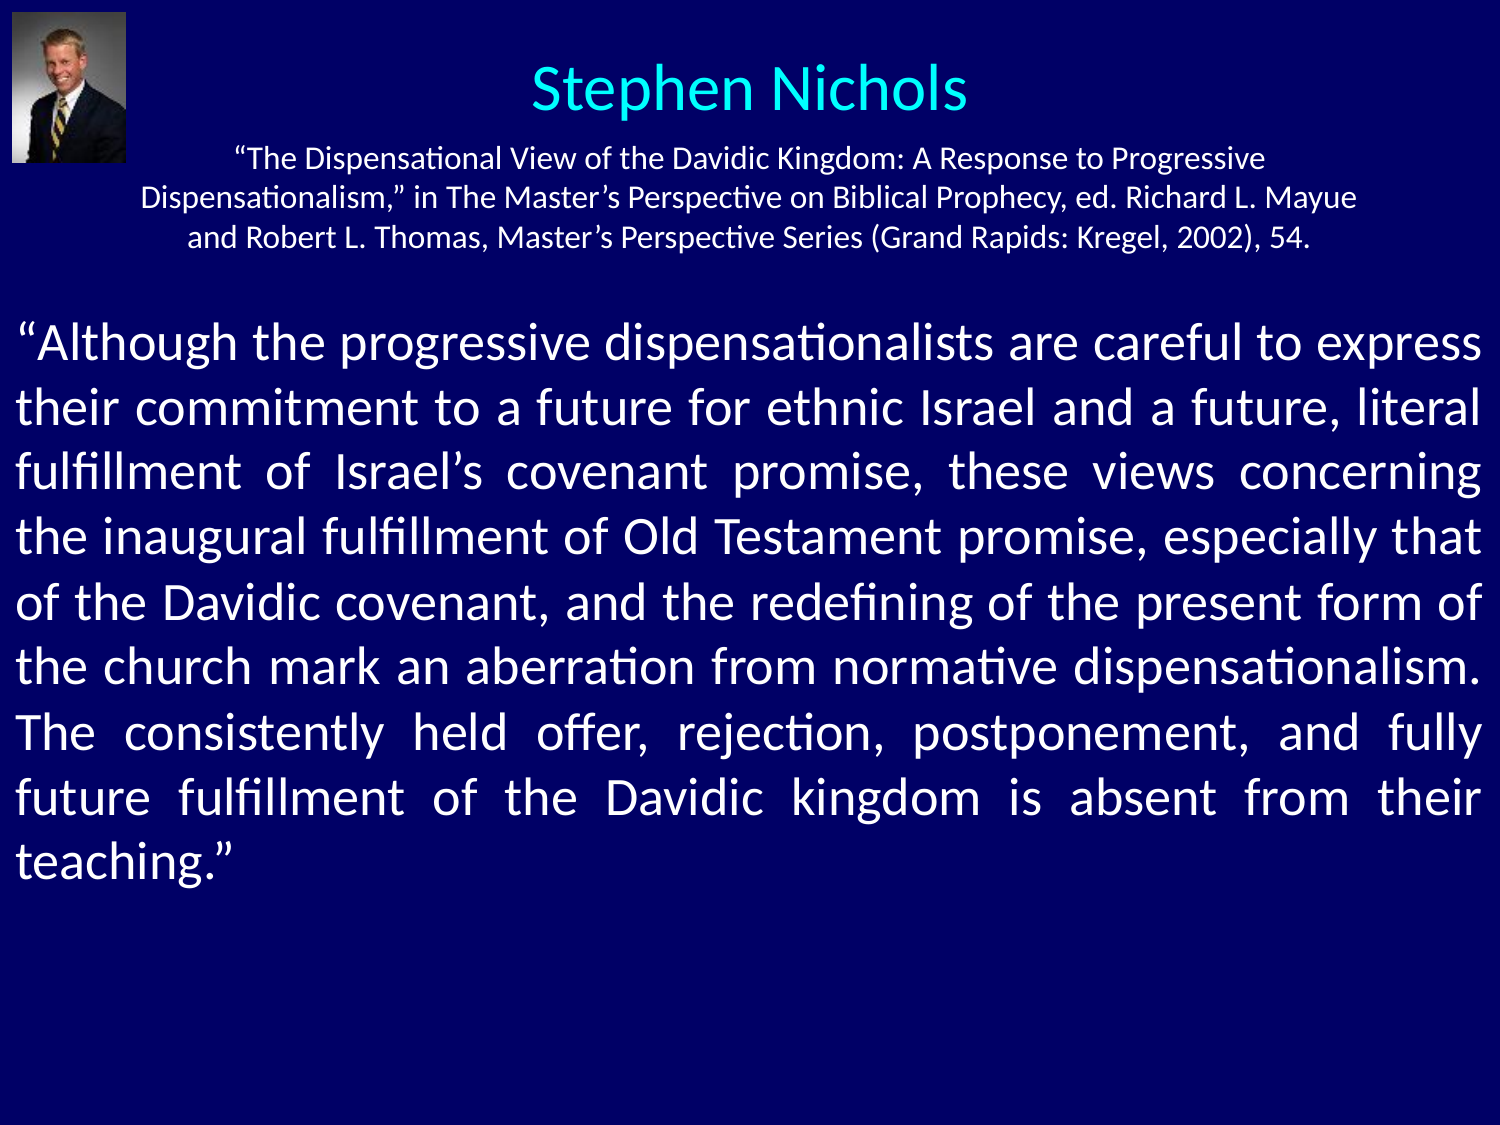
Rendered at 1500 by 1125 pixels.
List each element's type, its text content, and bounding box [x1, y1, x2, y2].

picture [12, 12, 126, 163]
text_box Stephen Nichols “The Dispensational View of the Davidic Kingdom: A Response to Progressive Dispensationalism,” in The Master’s Perspective on Biblical Prophecy, ed. Richard L. Mayue and Robert L. Thomas, Master’s Perspective Series (Grand Rapids: Kregel, 2002), 54. [123, 35, 1377, 263]
list “Although the progressive dispensationalists are careful to express their commitment to a future for ethnic Israel and a future, literal fulfillment of Israel’s covenant promise, these views concerning the inaugural fulfillment of Old Testament promise, especially that of the Davidic covenant, and the redefining of the present form of the church mark an aberration from normative dispensationalism. The consistently held offer, rejection, postponement, and fully future fulfillment of the Davidic kingdom is absent from their teaching.” [0, 298, 1500, 963]
